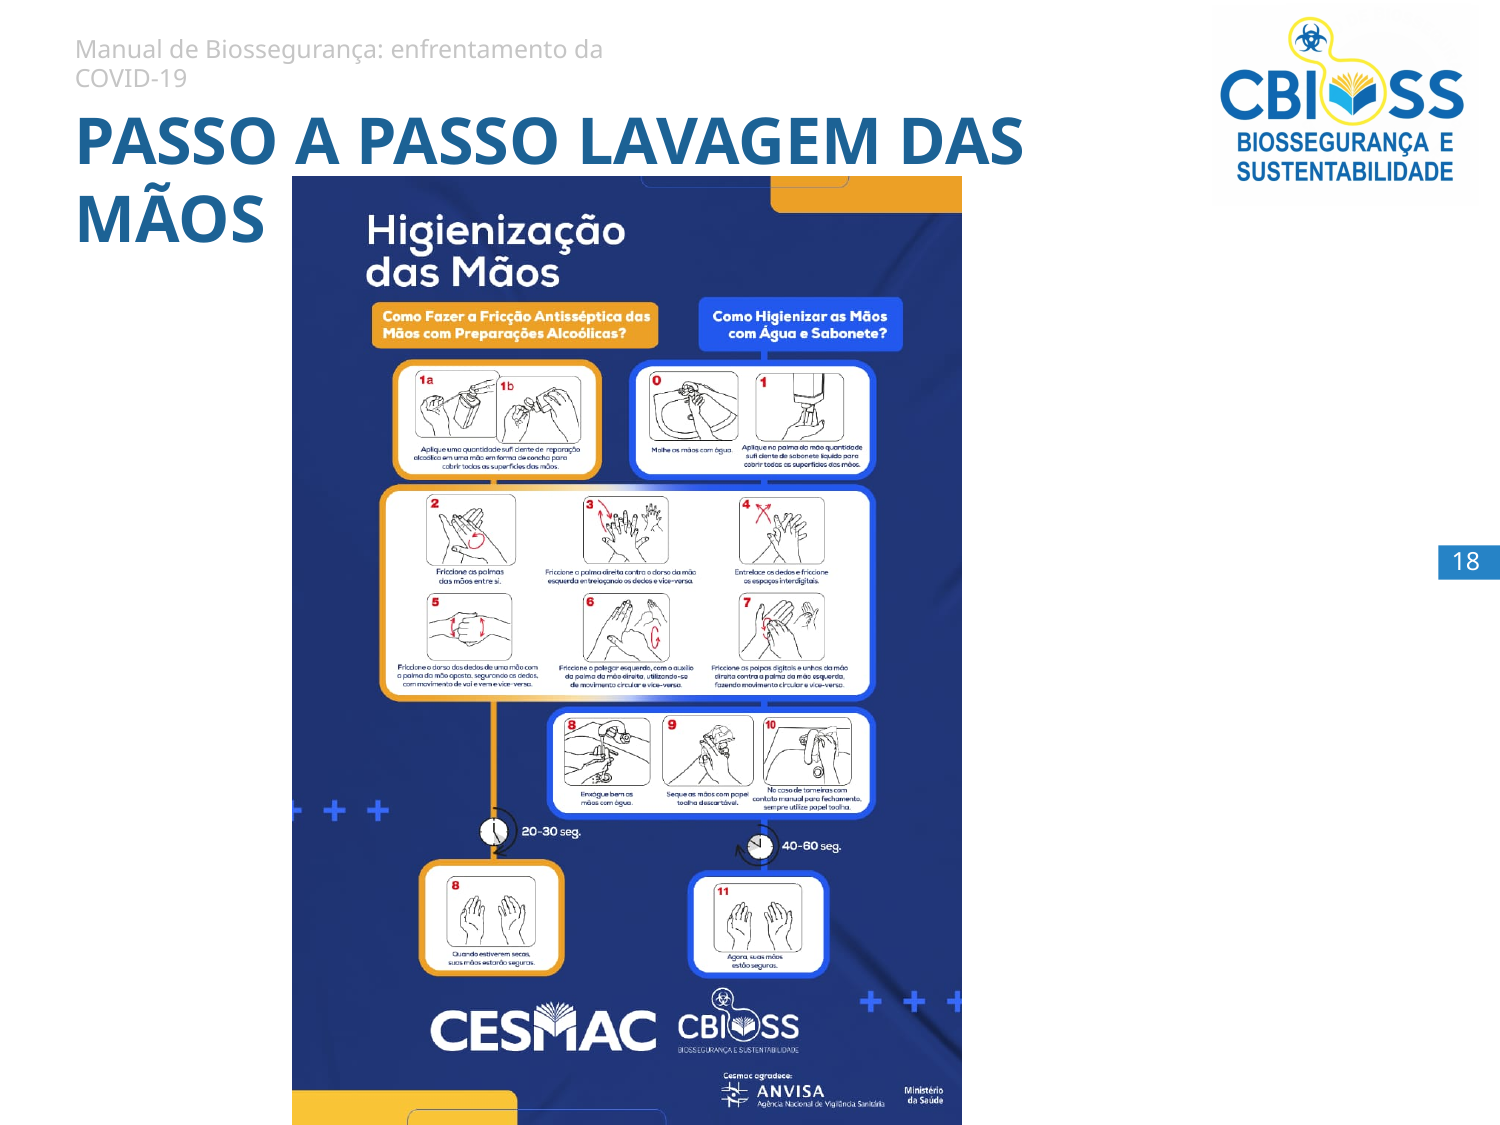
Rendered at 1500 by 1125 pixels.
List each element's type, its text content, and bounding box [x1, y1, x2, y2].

picture [1211, 3, 1479, 206]
list PASSO A PASSO LAVAGEM DAS MÃOS [59, 92, 1224, 252]
footer Manual de Biossegurança: enfrentamento da COVID-19 [59, 33, 710, 93]
slide_number 18 [1345, 532, 1496, 593]
picture [292, 176, 963, 1125]
